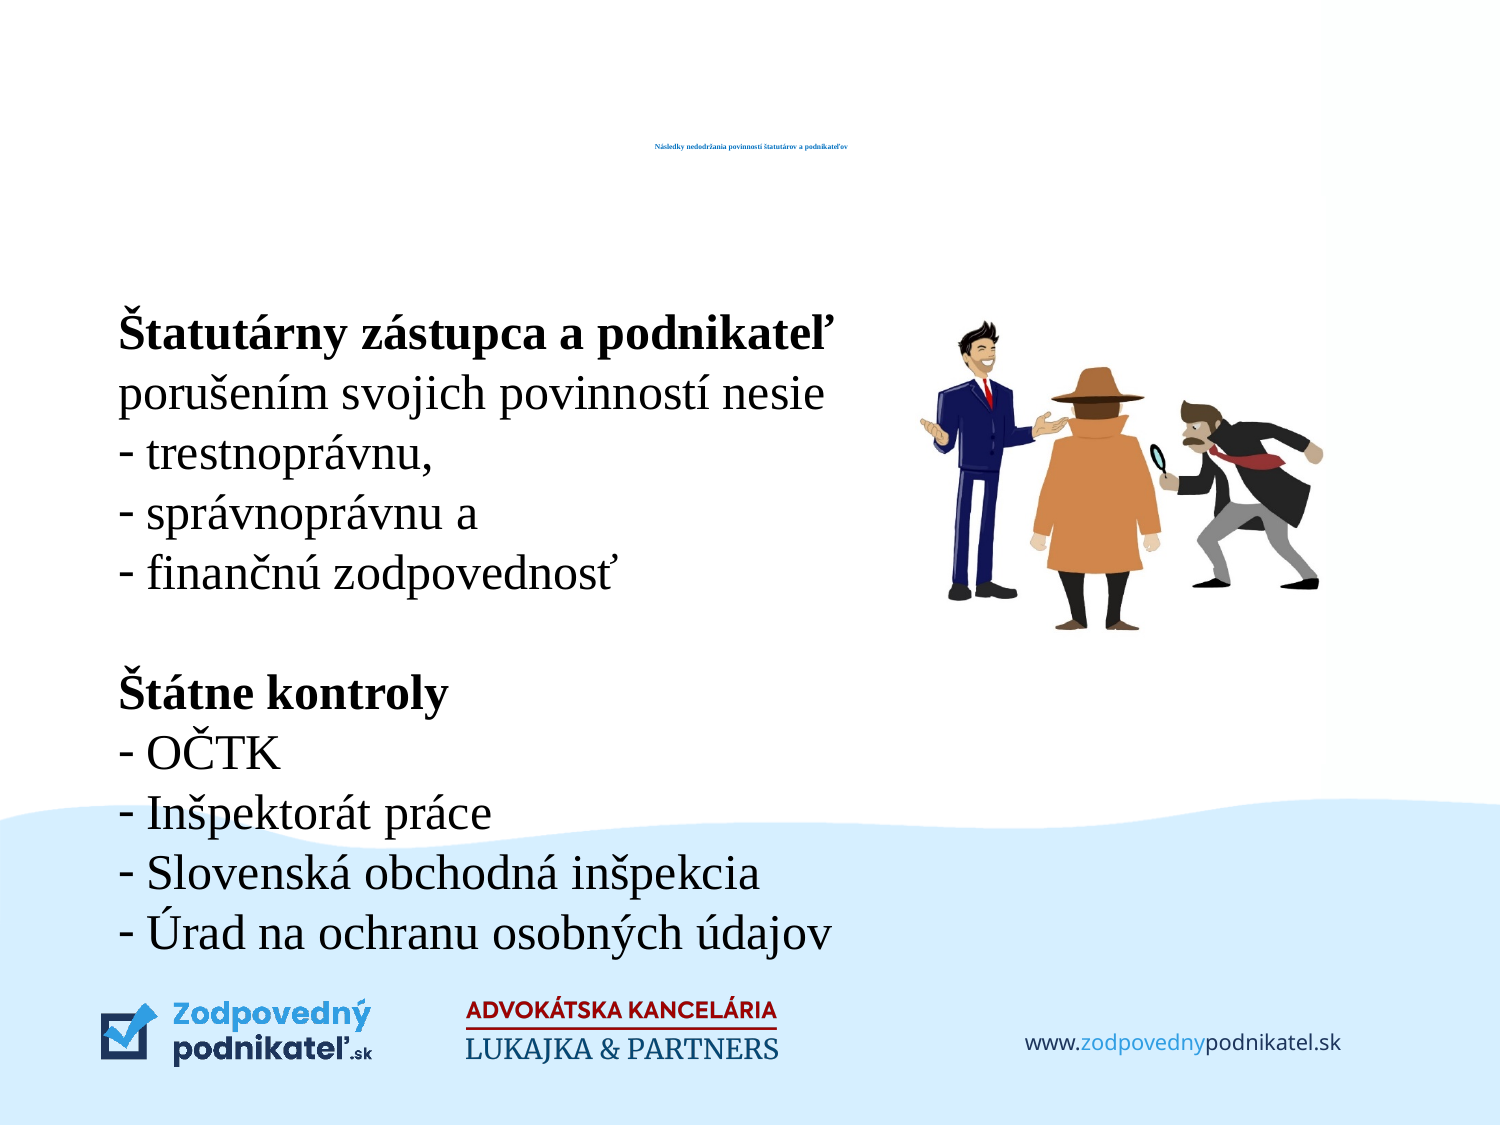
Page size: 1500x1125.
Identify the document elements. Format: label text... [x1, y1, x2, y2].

list Štatutárny zástupca a podnikateľ porušením svojich povinností nesie trestnoprávnu, správnoprávnu a finančnú zodpovednosť Štátne kontroly OČTK Inšpektorát práce Slovenská obchodná inšpekcia Úrad na ochranu osobných údajov [103, 231, 1397, 1014]
title Následky nedodržania povinností štatutárov a podnikateľov [76, 54, 1427, 244]
picture [0, 0, 1500, 1125]
